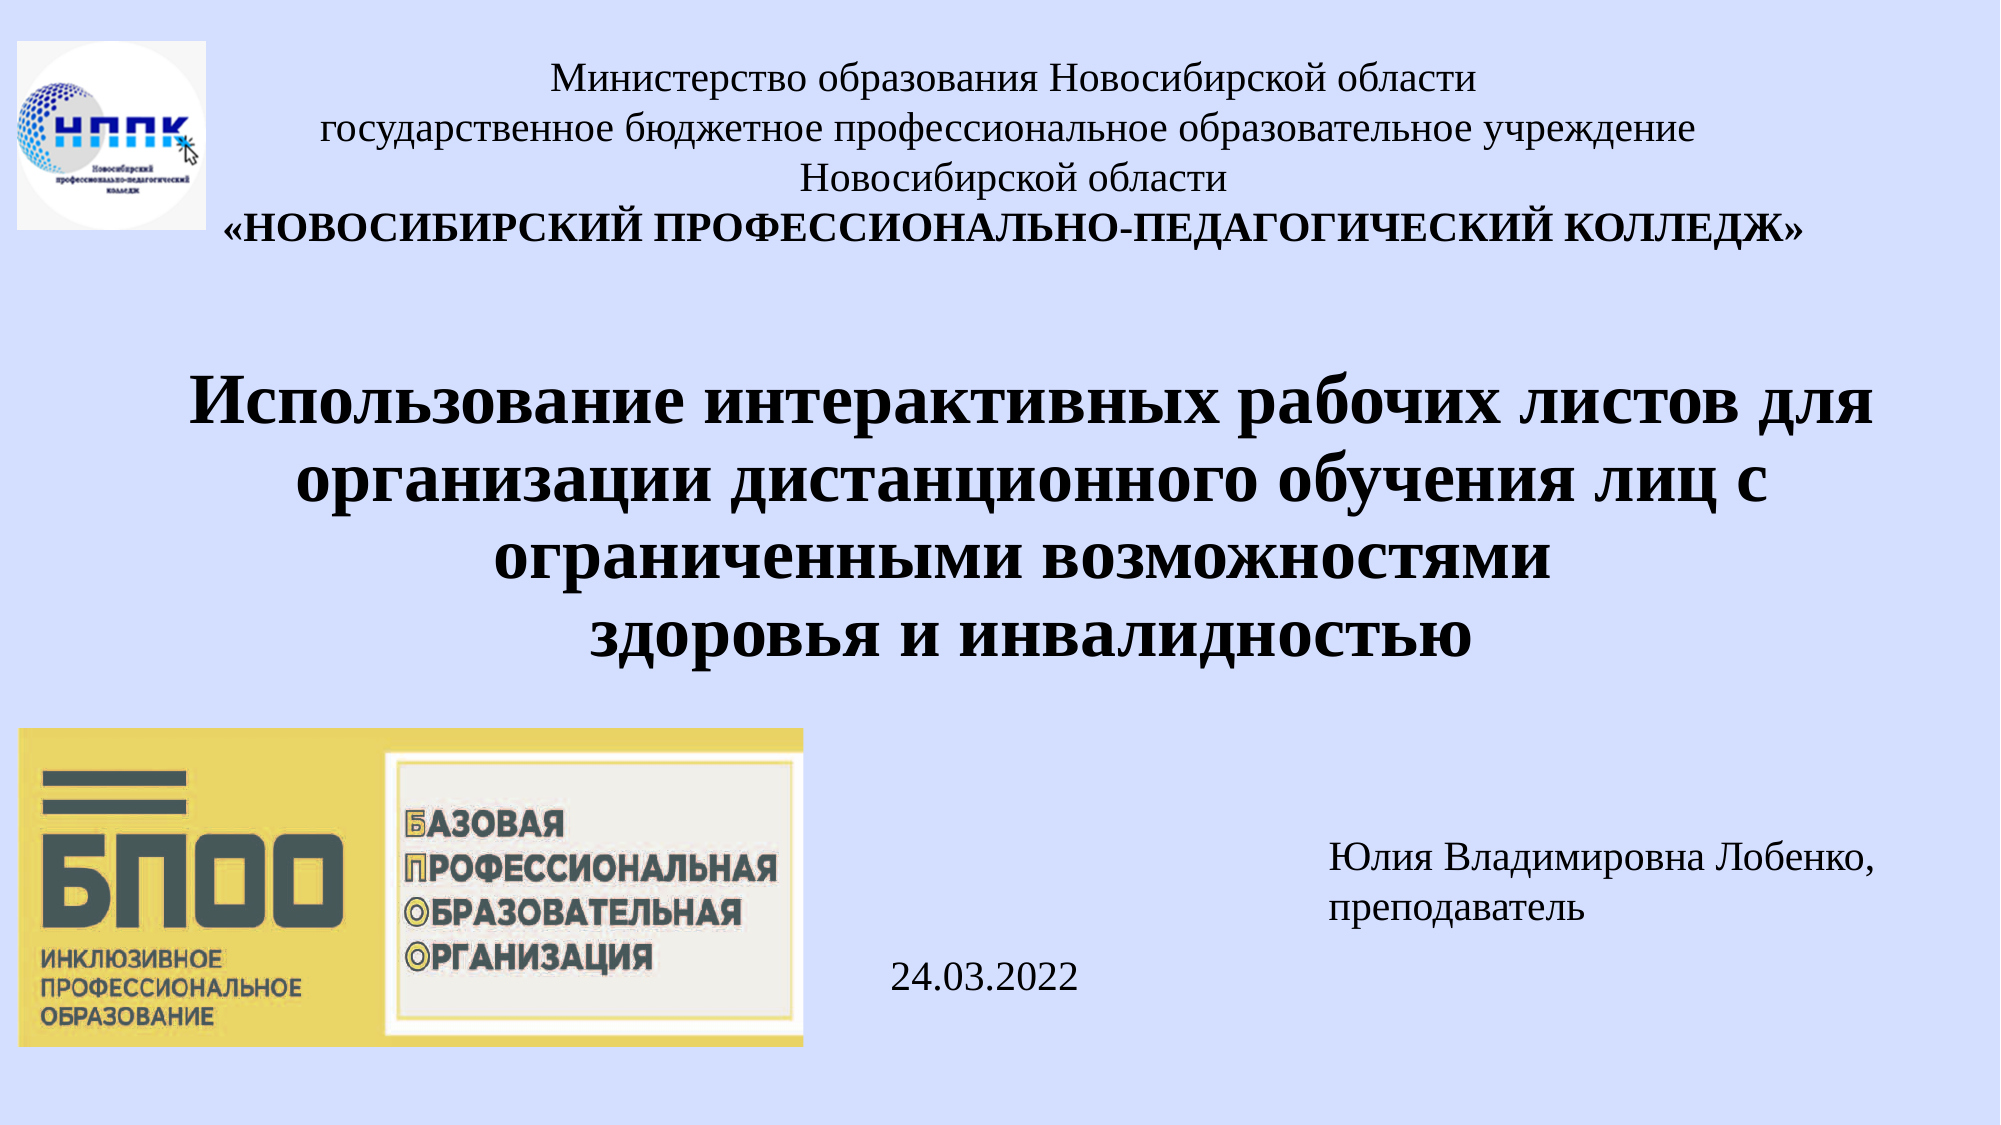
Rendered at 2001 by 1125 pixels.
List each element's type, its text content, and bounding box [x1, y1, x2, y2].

text_box 24.03.2022 [804, 940, 1478, 1006]
text_box Юлия Владимировна Лобенко, преподаватель [1313, 821, 2000, 937]
picture [17, 728, 804, 1047]
picture [17, 41, 206, 230]
text_box Министерство образования Новосибирской области государственное бюджетное профессиональное образовательное учреждение Новосибирской области «НОВОСИБИРСКИЙ ПРОФЕССИОНАЛЬНО-ПЕДАГОГИЧЕСКИЙ КОЛЛЕДЖ» [112, 41, 1915, 302]
title Использование интерактивных рабочих листов для организации дистанционного обучения лиц с ограниченными возможностями здоровья и инвалидностью [112, 242, 1953, 953]
